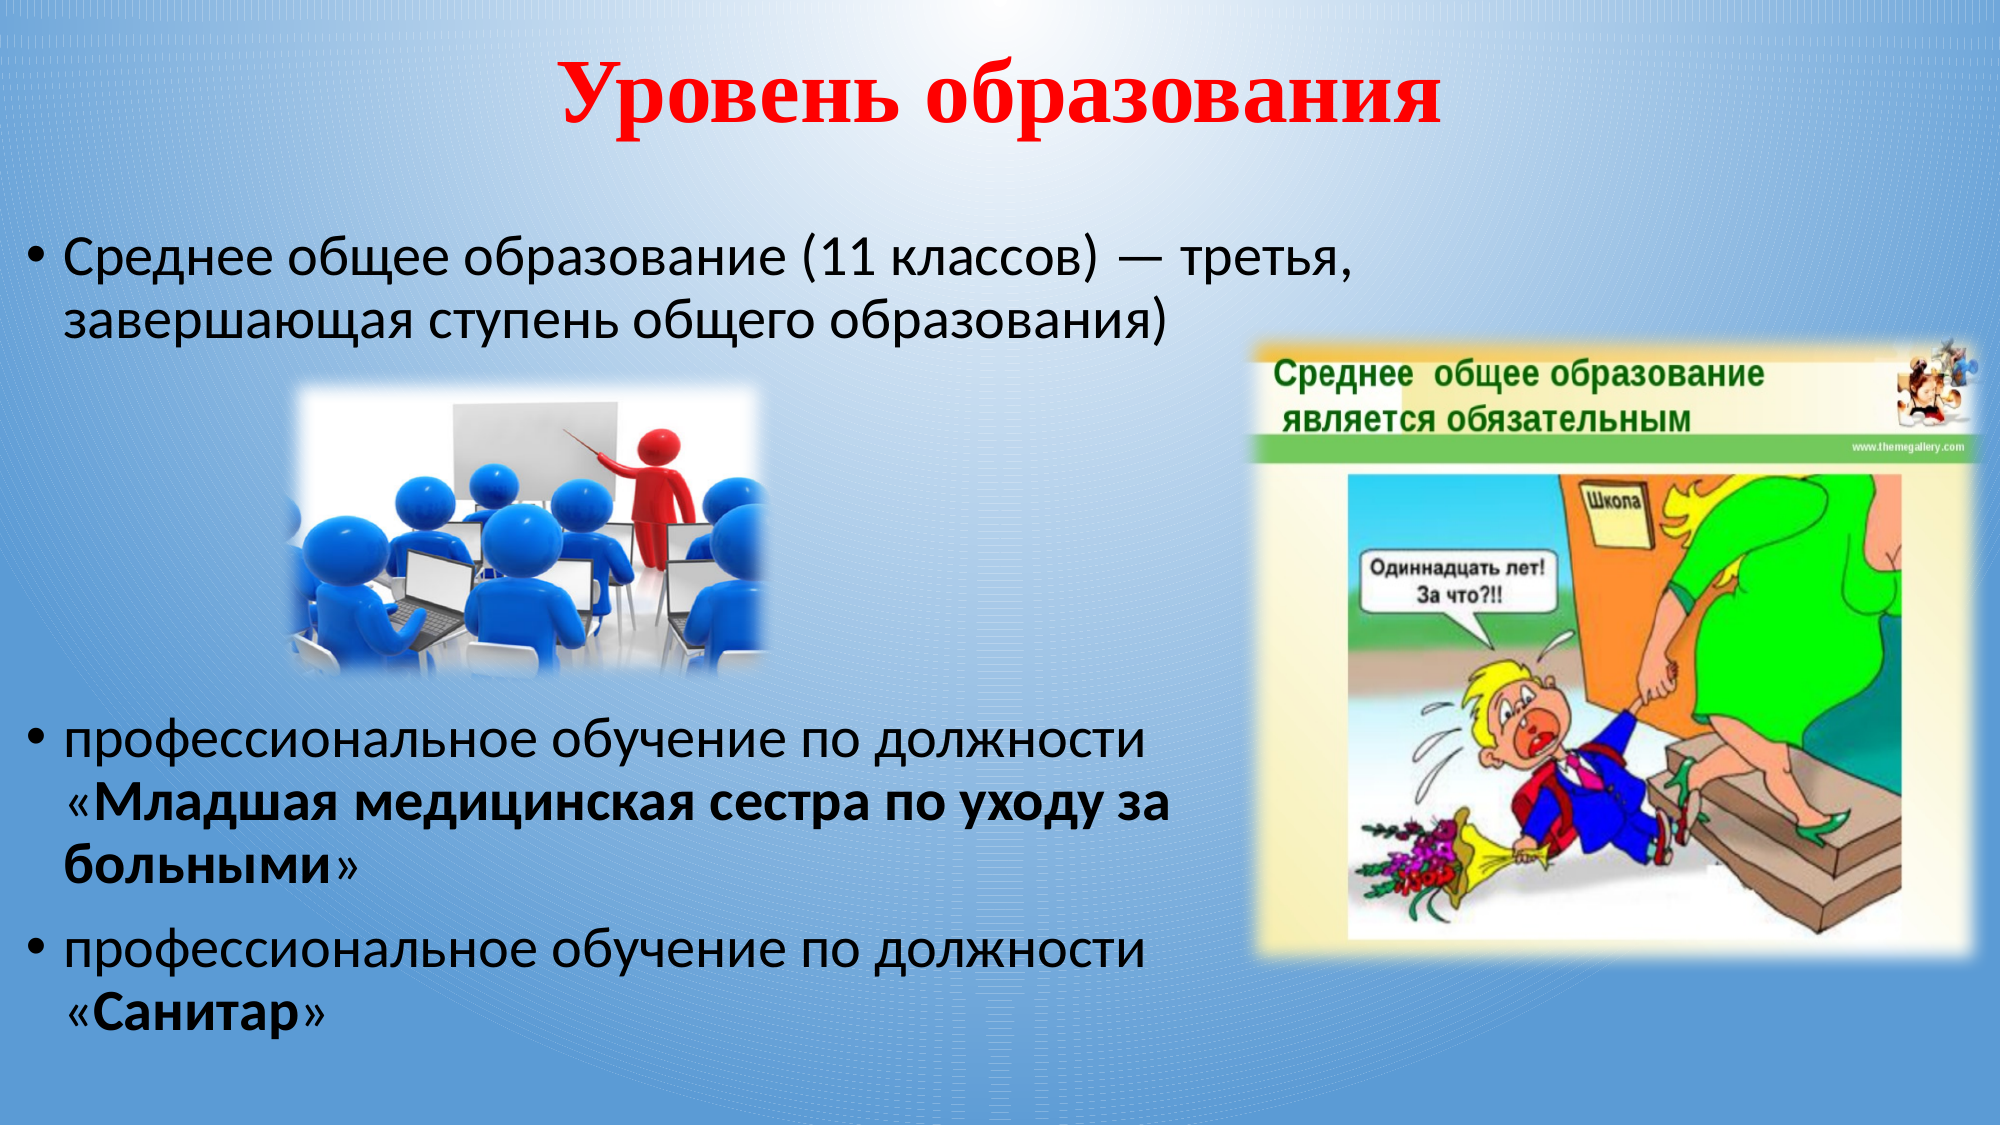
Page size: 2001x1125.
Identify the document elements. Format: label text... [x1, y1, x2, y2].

title Уровень образования [137, 13, 1863, 172]
picture [1238, 326, 1990, 975]
picture [279, 367, 776, 684]
list Среднее общее образование (11 классов) — третья, завершающая ступень общего образования) профессиональное обучение по должности «Младшая медицинская сестра по уходу за больными» профессиональное обучение по должности «Санитар» [10, 218, 1400, 1125]
